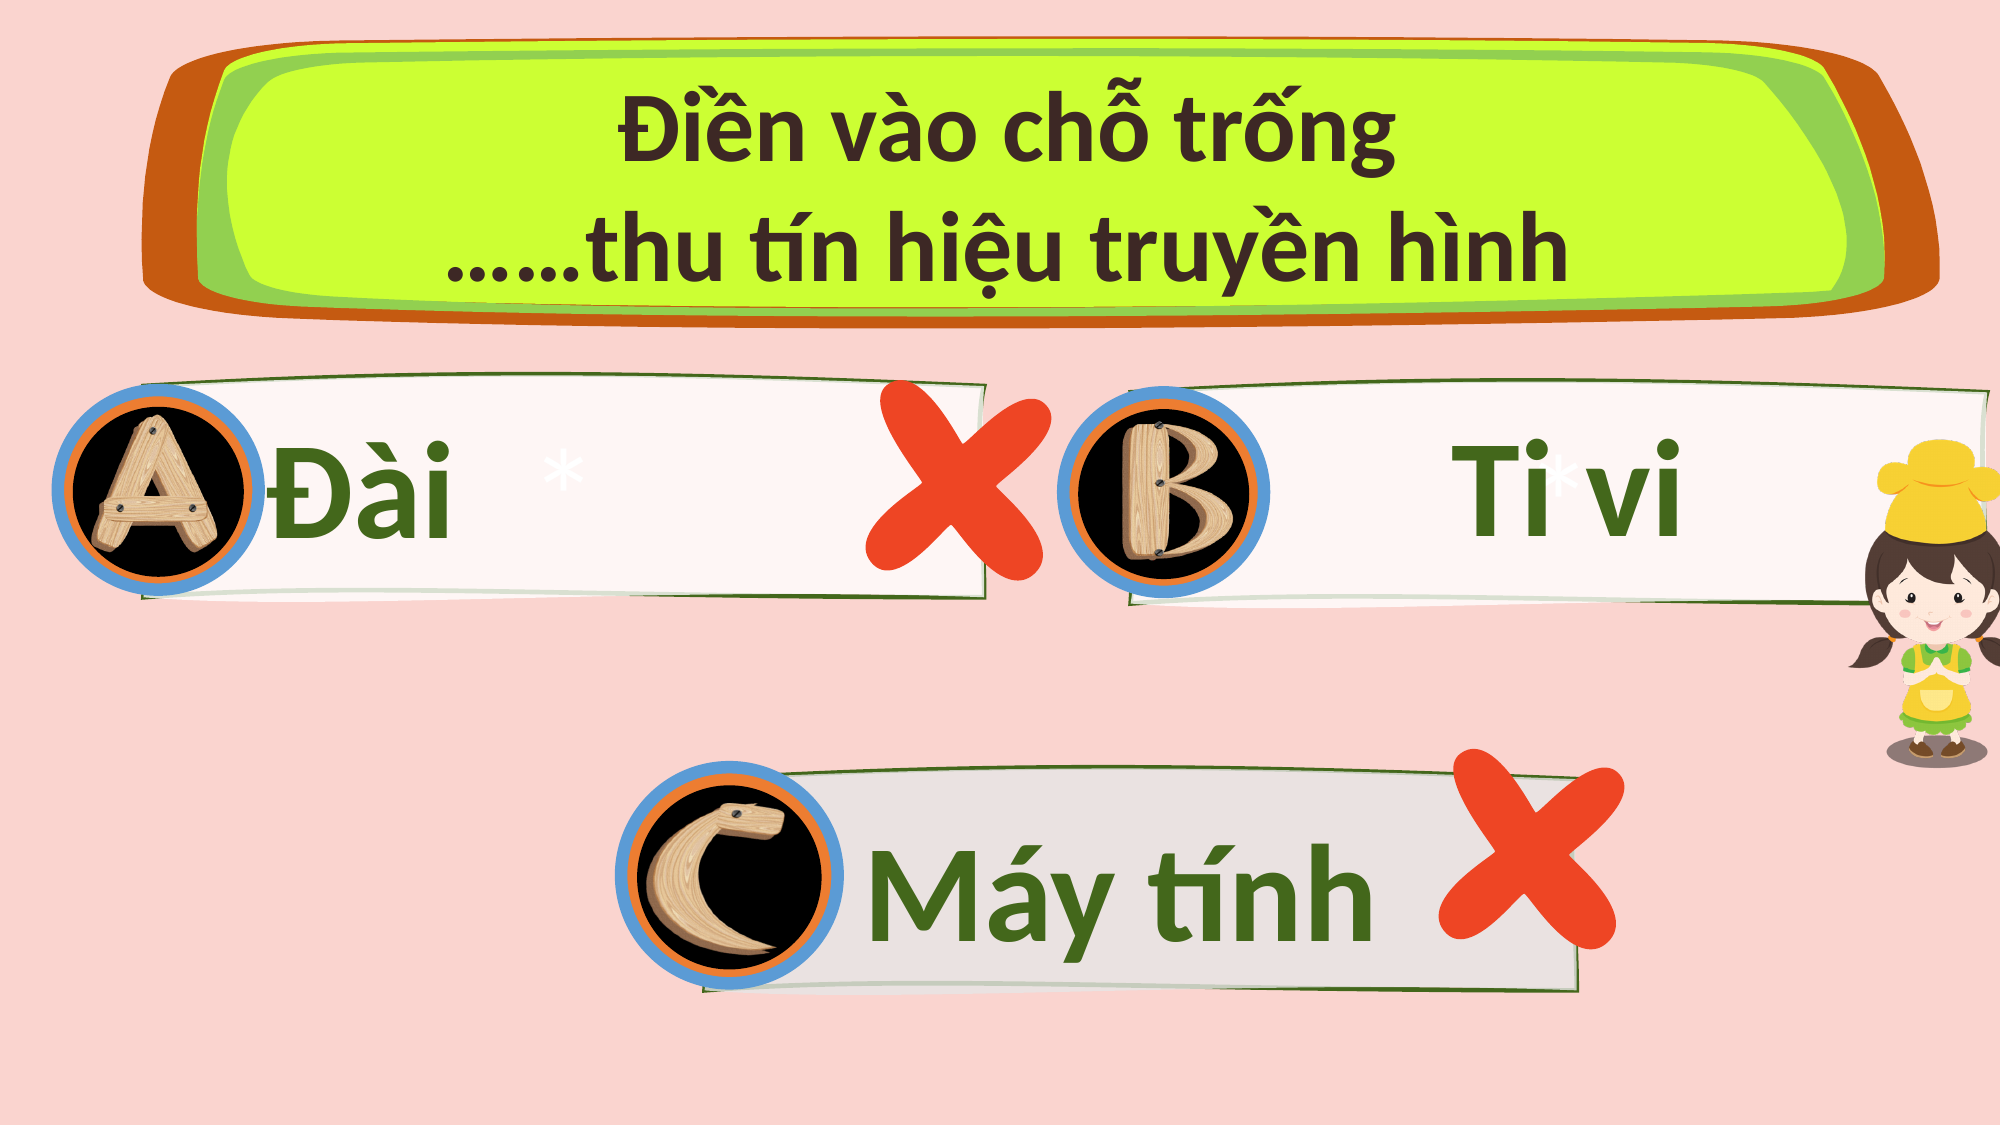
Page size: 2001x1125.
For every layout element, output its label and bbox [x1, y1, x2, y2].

text_box [1041, 401, 1052, 443]
text_box [1453, 748, 1505, 767]
text_box [620, 767, 1626, 991]
text_box [0, 36, 2000, 329]
text_box [885, 380, 918, 386]
picture [1761, 429, 2000, 778]
text_box [1063, 389, 1988, 604]
text_box [57, 386, 1041, 598]
